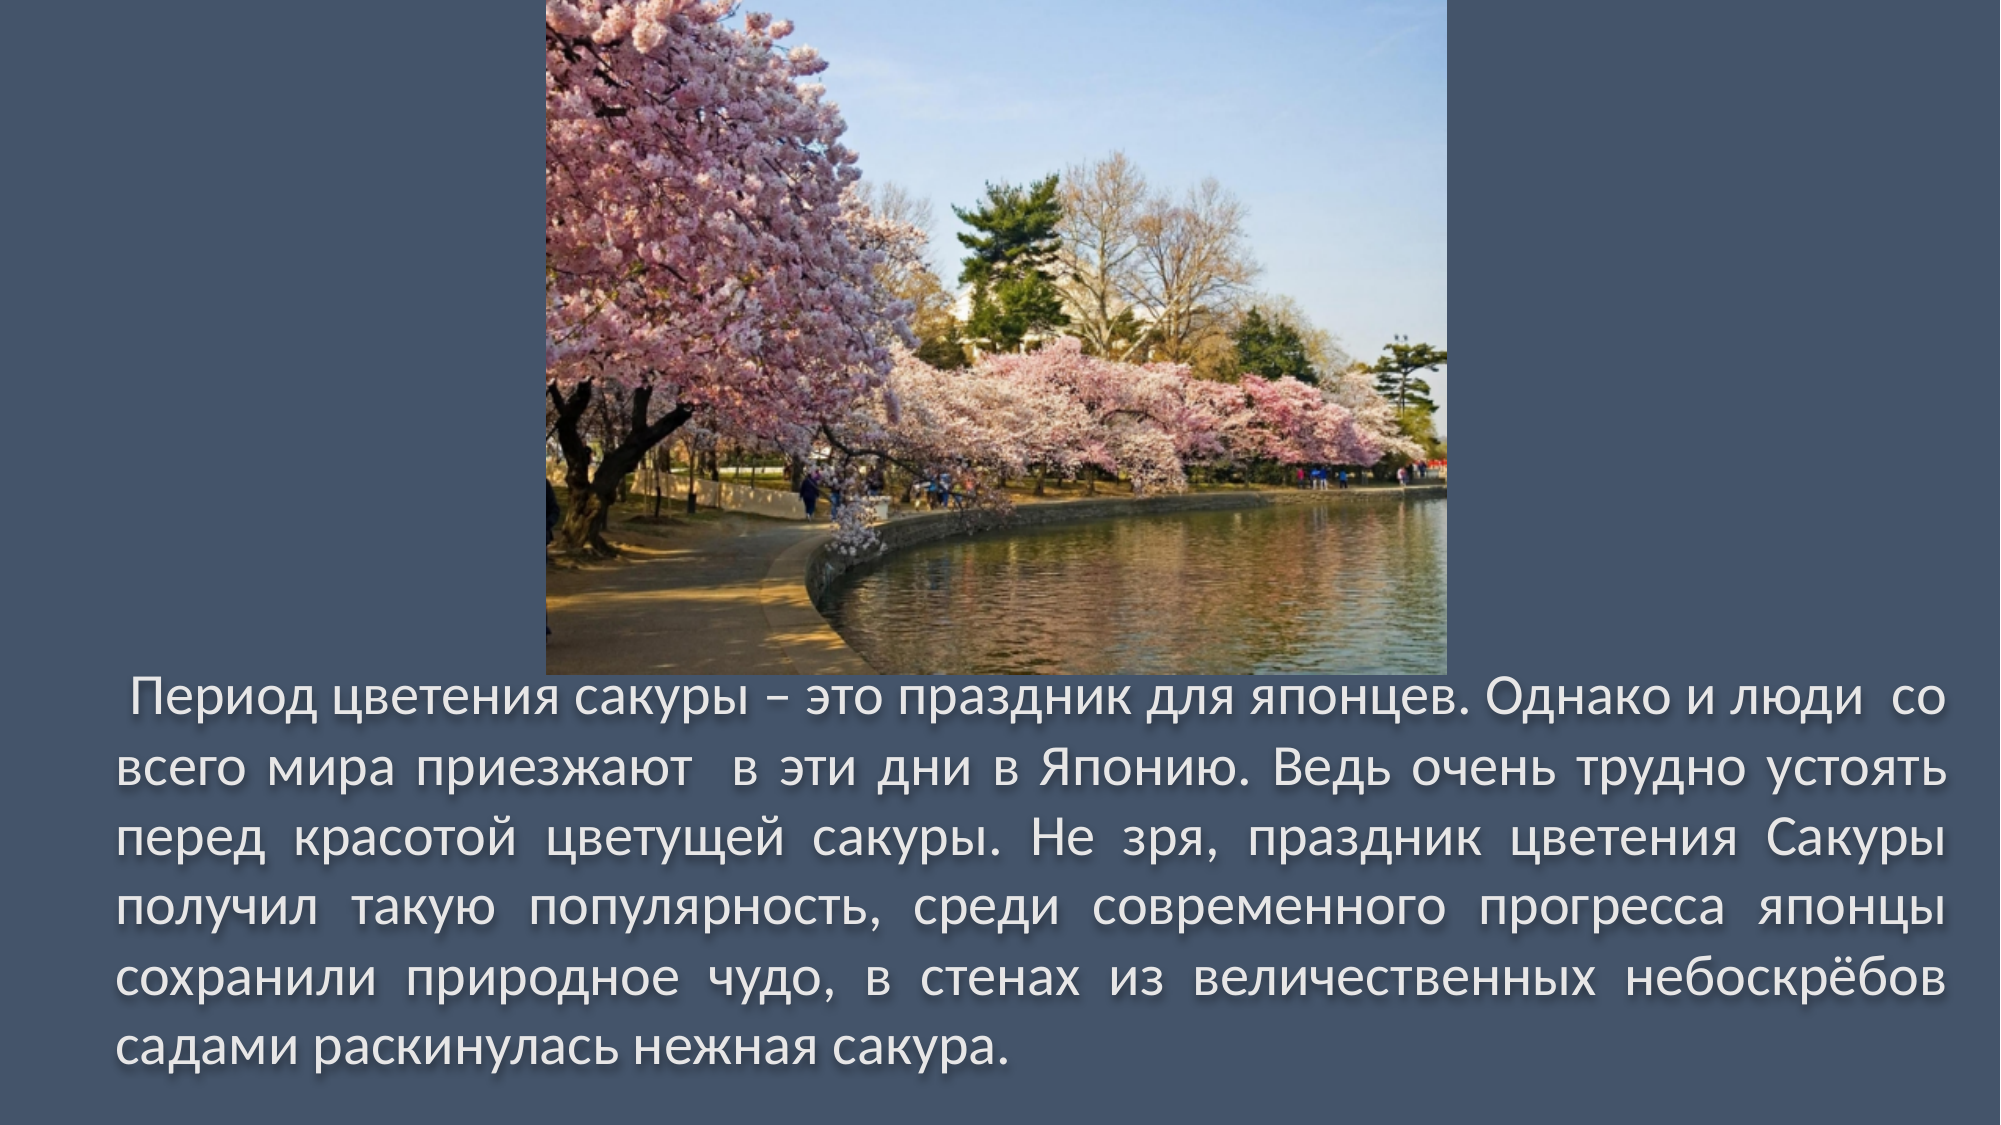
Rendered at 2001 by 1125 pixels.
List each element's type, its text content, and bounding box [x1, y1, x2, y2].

text_box Период цветения сакуры – это праздник для японцев. Однако и люди со всего мира приезжают в эти дни в Японию. Ведь очень трудно устоять перед красотой цветущей сакуры. Не зря, праздник цветения Сакуры получил такую популярность, среди современного прогресса японцы сохранили природное чудо, в стенах из величественных небоскрёбов садами раскинулась нежная сакура. [100, 369, 1964, 1084]
picture [546, 0, 1447, 675]
